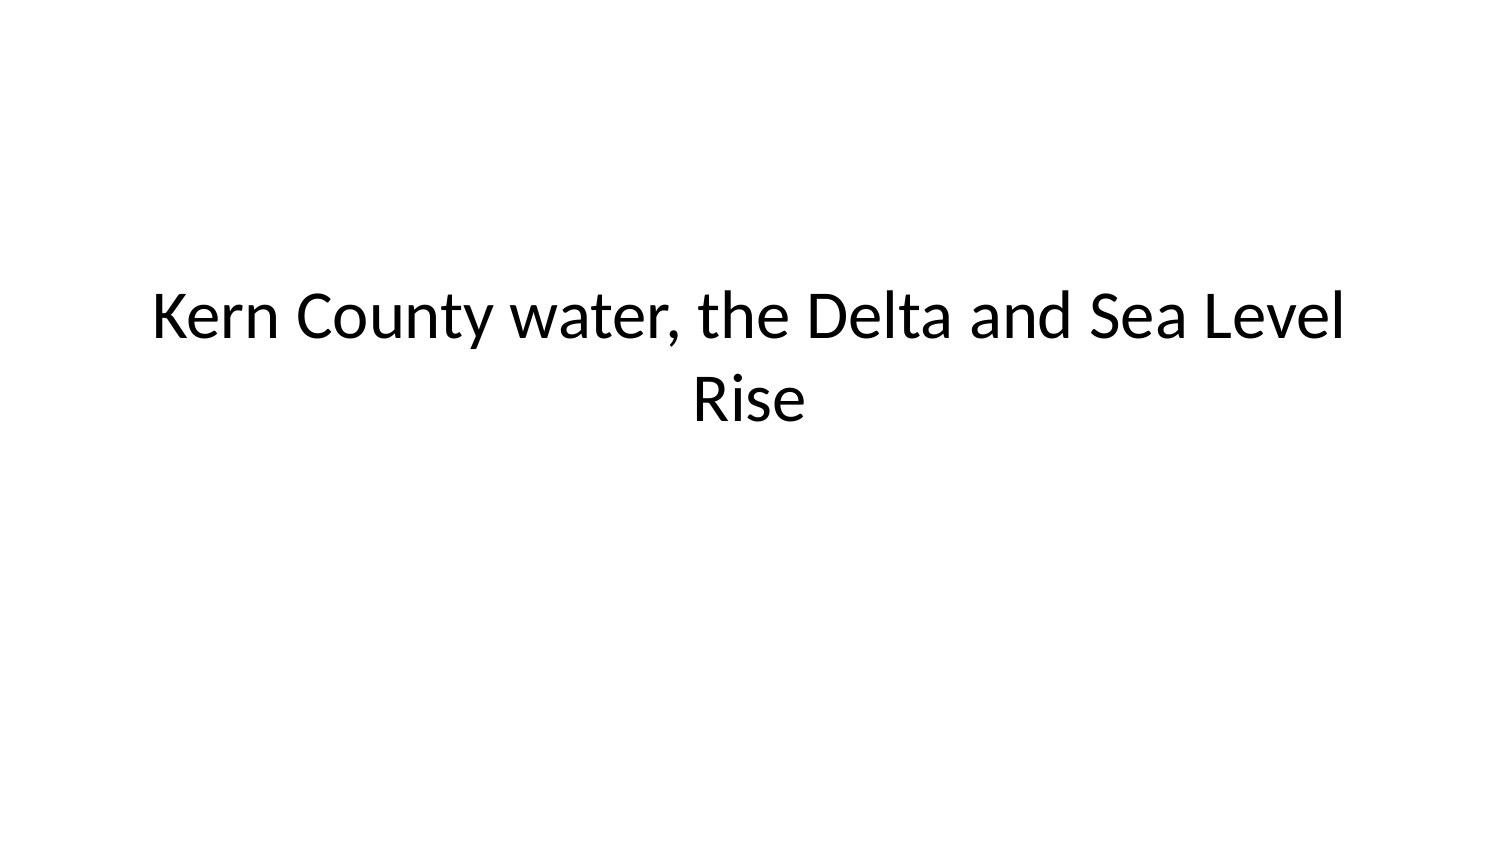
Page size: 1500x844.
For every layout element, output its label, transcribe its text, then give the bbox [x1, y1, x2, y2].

title Kern County water, the Delta and Sea Level Rise [112, 262, 1388, 443]
